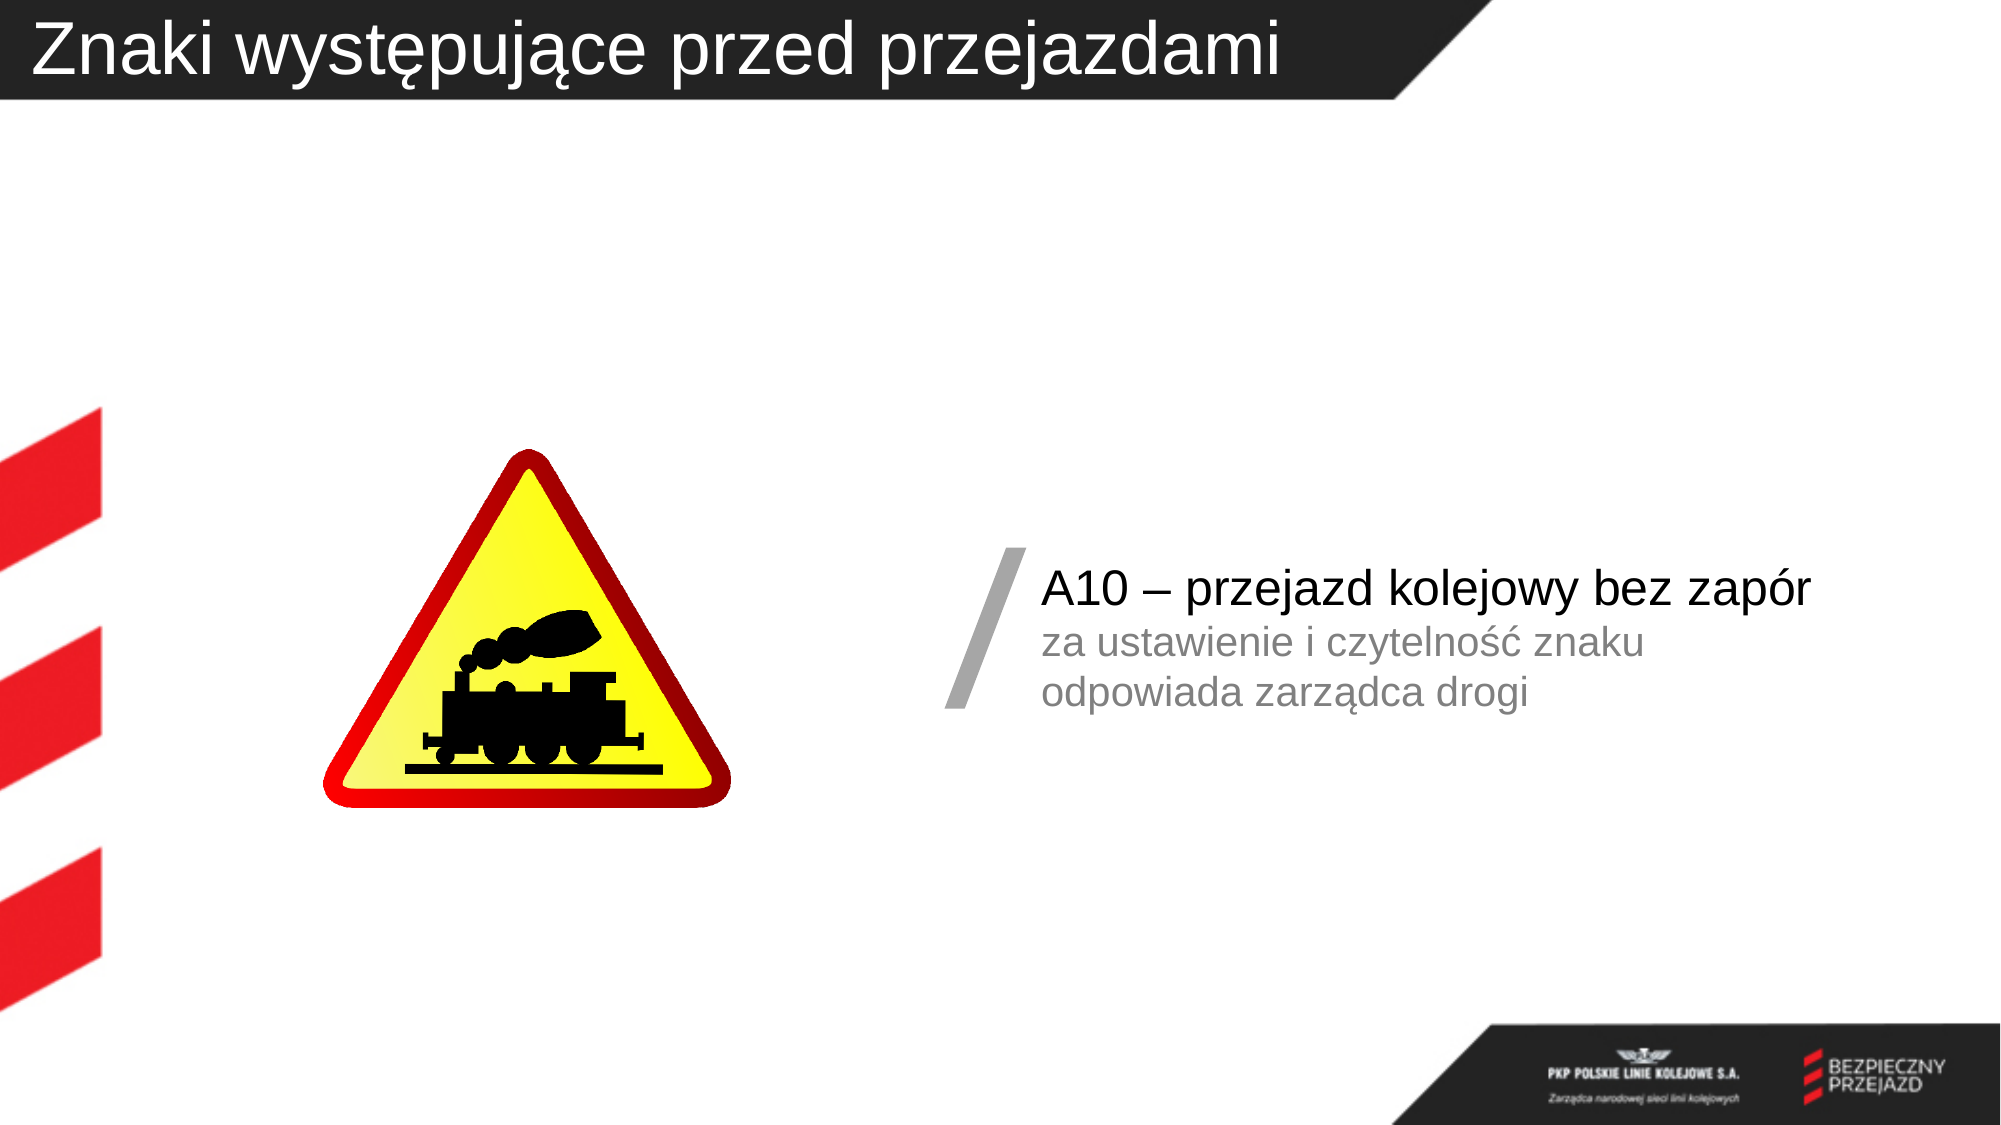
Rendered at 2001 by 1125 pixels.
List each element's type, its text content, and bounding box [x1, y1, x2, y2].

text_box Znaki występujące przed przejazdami [17, 23, 1743, 78]
picture [0, 0, 2001, 1125]
text_box [942, 545, 1029, 711]
text_box A10 – przejazd kolejowy bez zapór za ustawienie i czytelność znaku odpowiada zarządca drogi [1026, 547, 2000, 623]
